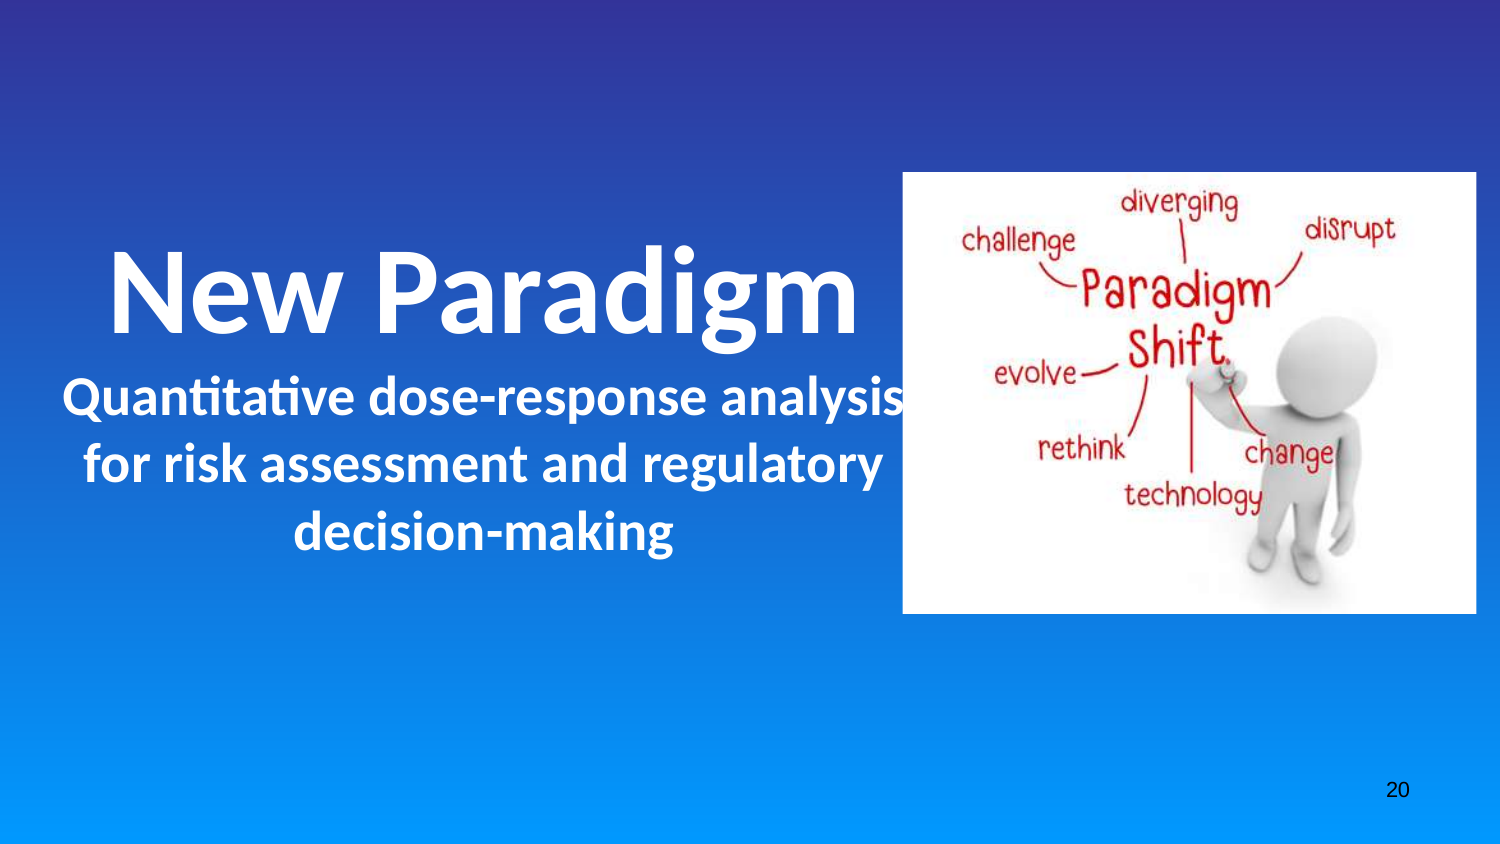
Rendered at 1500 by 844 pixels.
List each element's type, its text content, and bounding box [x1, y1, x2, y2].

title New Paradigm Quantitative dose-response analysis for risk assessment and regulatory decision-making [21, 211, 897, 559]
slide_number 20 [1074, 768, 1426, 828]
picture [902, 172, 1477, 614]
